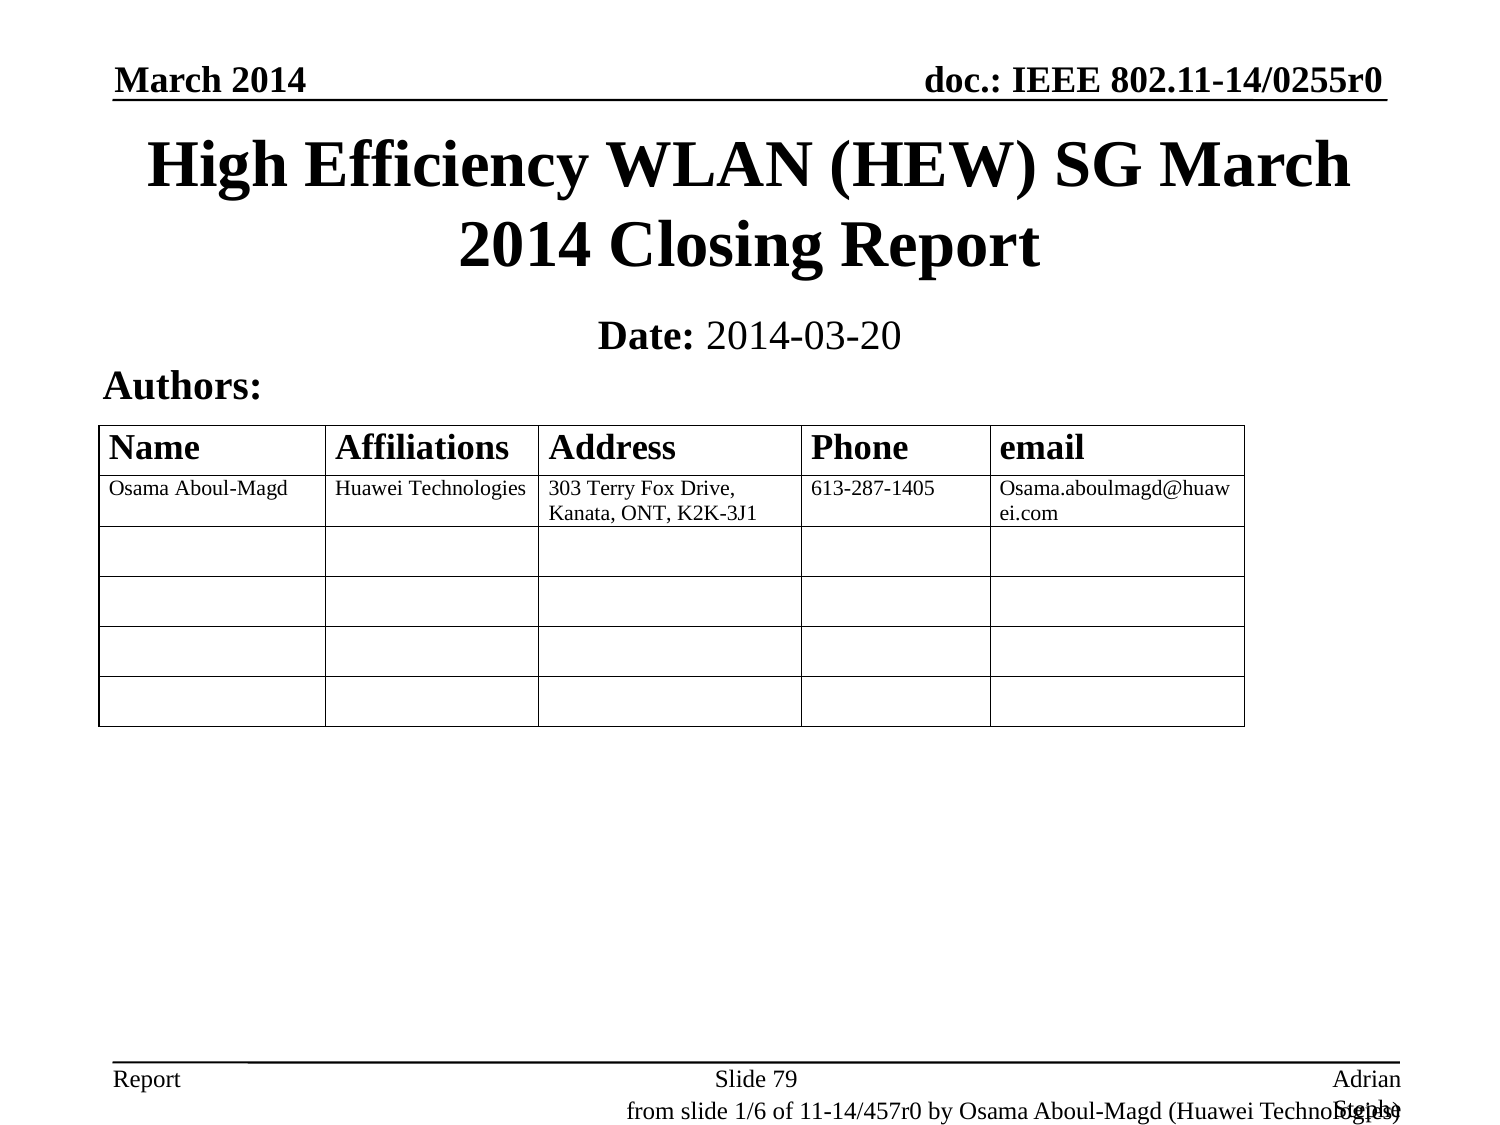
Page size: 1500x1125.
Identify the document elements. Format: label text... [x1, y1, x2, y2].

footer Adrian Stephens, Intel Corporation [1324, 1061, 1402, 1087]
title High Efficiency WLAN (HEW) SG March 2014 Closing Report [112, 112, 1388, 288]
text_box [85, 424, 1322, 801]
list Date: 2014-03-20 [112, 299, 1388, 363]
slide_number Slide 79 [712, 1061, 800, 1087]
text_box from slide 1/6 of 11-14/457r0 by Osama Aboul-Magd (Huawei Technologies) [343, 1087, 1417, 1125]
text_box Authors: [87, 349, 325, 413]
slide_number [114, 54, 374, 101]
